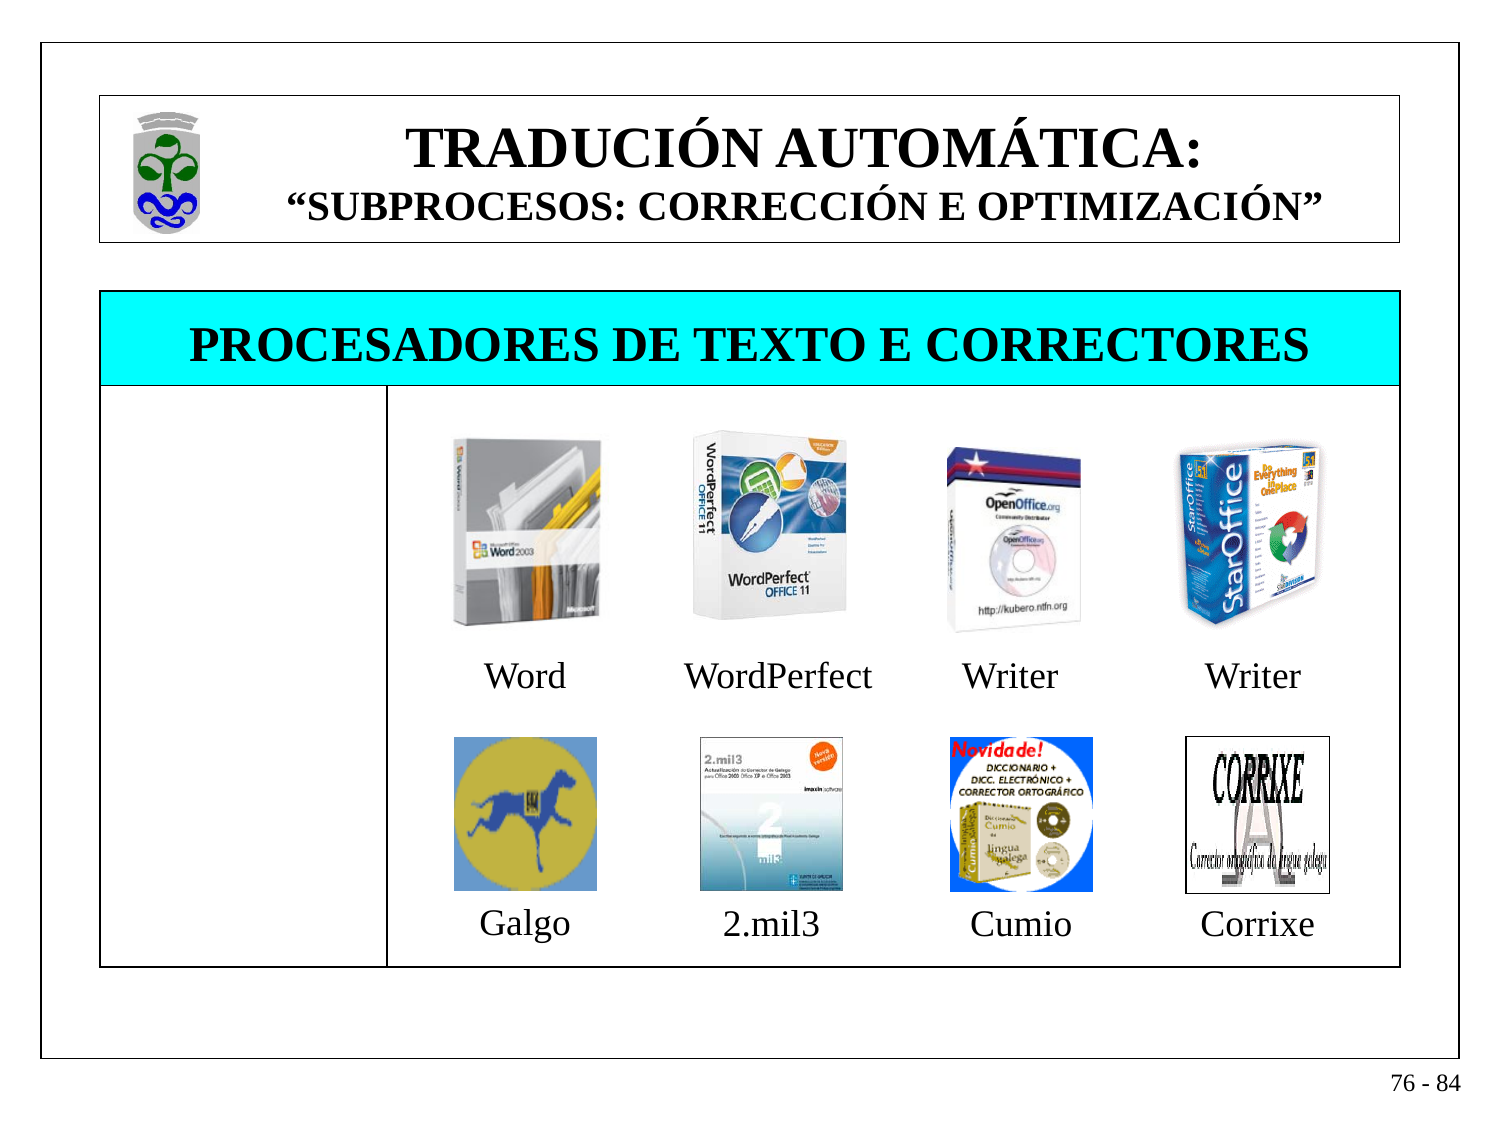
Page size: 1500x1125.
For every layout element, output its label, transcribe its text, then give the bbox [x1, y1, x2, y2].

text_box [99, 385, 387, 967]
text_box PROCESADORES DE TEXTO E CORRECTORES [99, 290, 1400, 385]
title TRADUCIÓN AUTOMÁTICA: “SUBPROCESOS: CORRECCIÓN E OPTIMIZACIÓN” [99, 95, 1400, 243]
slide_number 76 - 84 [1163, 1058, 1477, 1089]
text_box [133, 112, 200, 234]
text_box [387, 385, 1400, 967]
